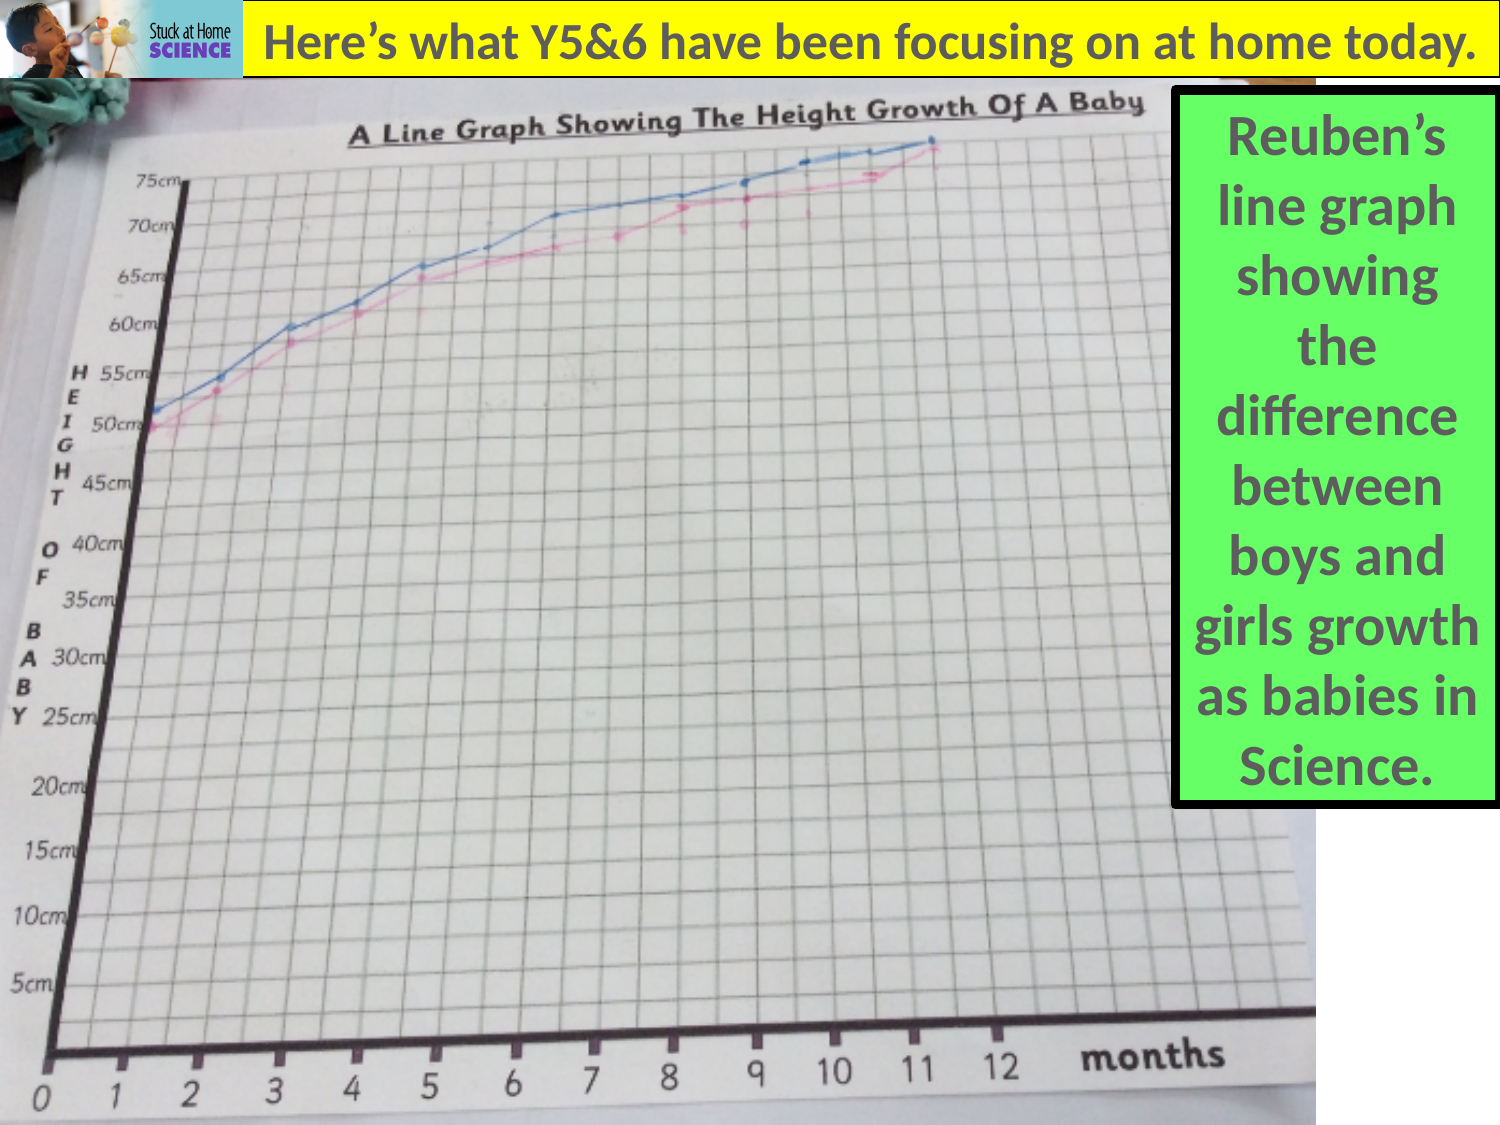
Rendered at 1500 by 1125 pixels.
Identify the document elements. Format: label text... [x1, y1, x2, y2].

text_box Here’s what Y5&6 have been focusing on at home today. [243, 0, 1500, 78]
picture [0, 0, 1316, 1125]
text_box Reuben’s line graph showing the difference between boys and girls growth as babies in Science. [1318, 89, 1500, 805]
